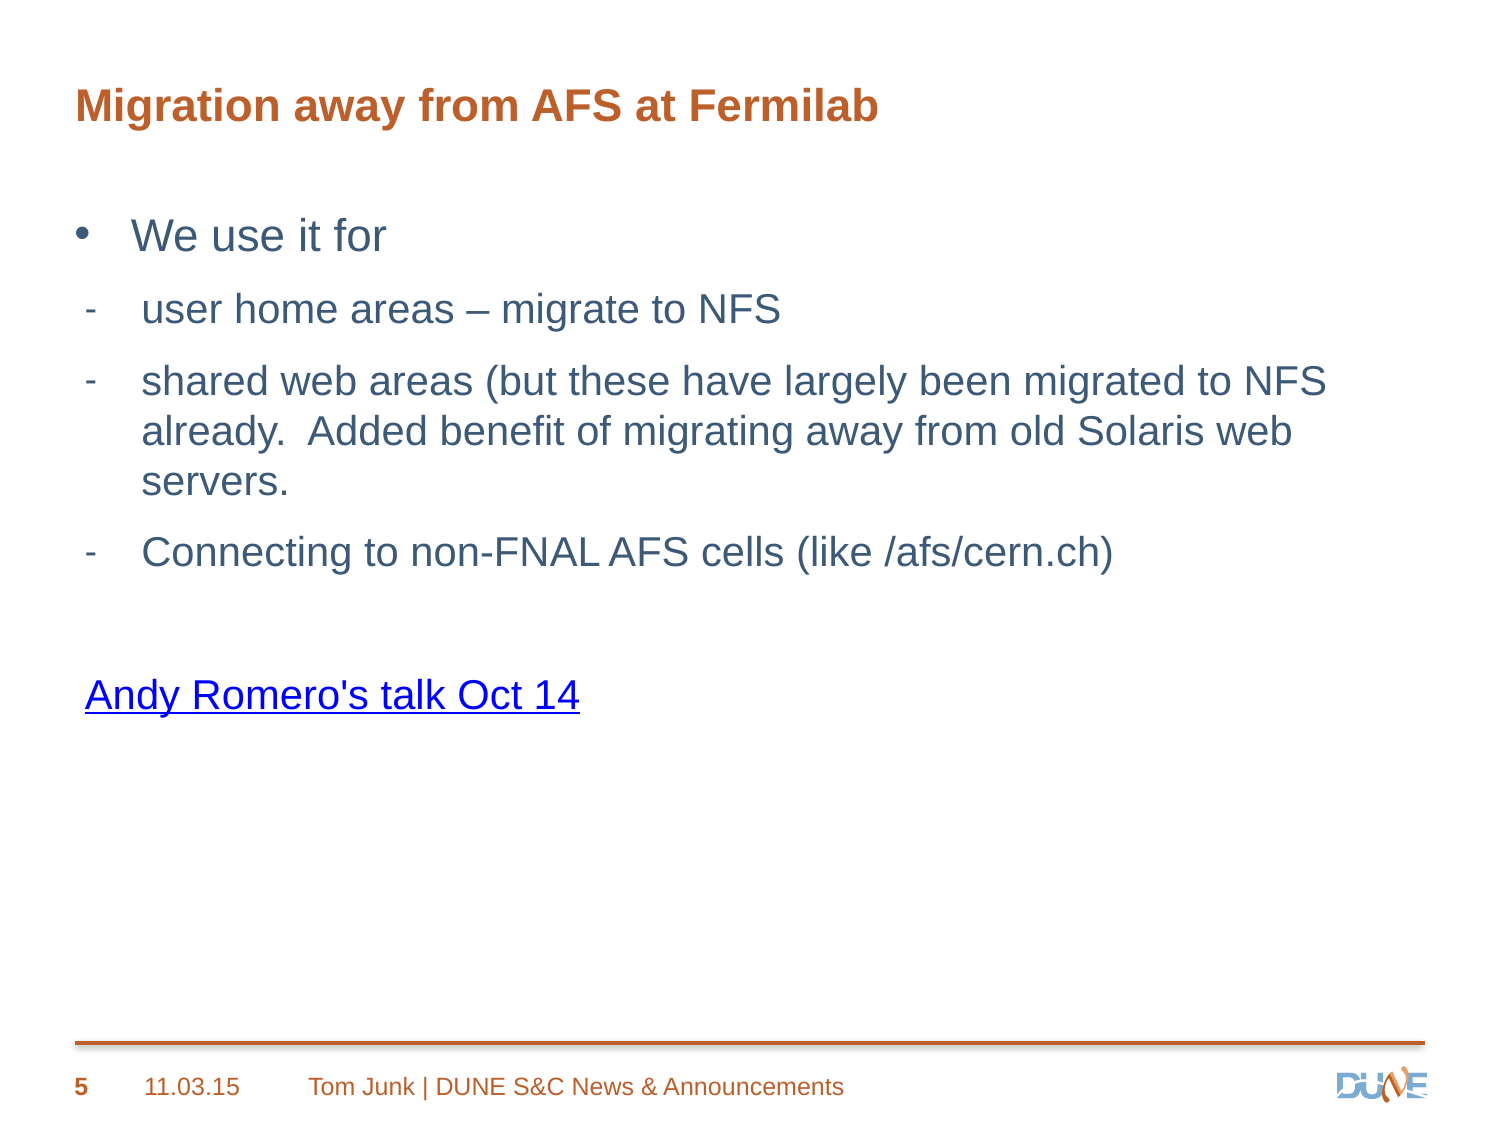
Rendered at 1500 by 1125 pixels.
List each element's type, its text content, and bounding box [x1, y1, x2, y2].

footer Tom Junk | DUNE S&C News & Announcements [308, 1074, 1022, 1101]
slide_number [145, 1074, 308, 1101]
title Migration away from AFS at Fermilab [75, 75, 1425, 183]
slide_number 5 [74, 1074, 145, 1101]
list We use it for user home areas – migrate to NFS shared web areas (but these have largely been migrated to NFS already. Added benefit of migrating away from old Solaris web servers. Connecting to non-FNAL AFS cells (like /afs/cern.ch) Andy Romero's talk Oct 14 [74, 198, 1425, 994]
picture [1337, 1066, 1427, 1103]
